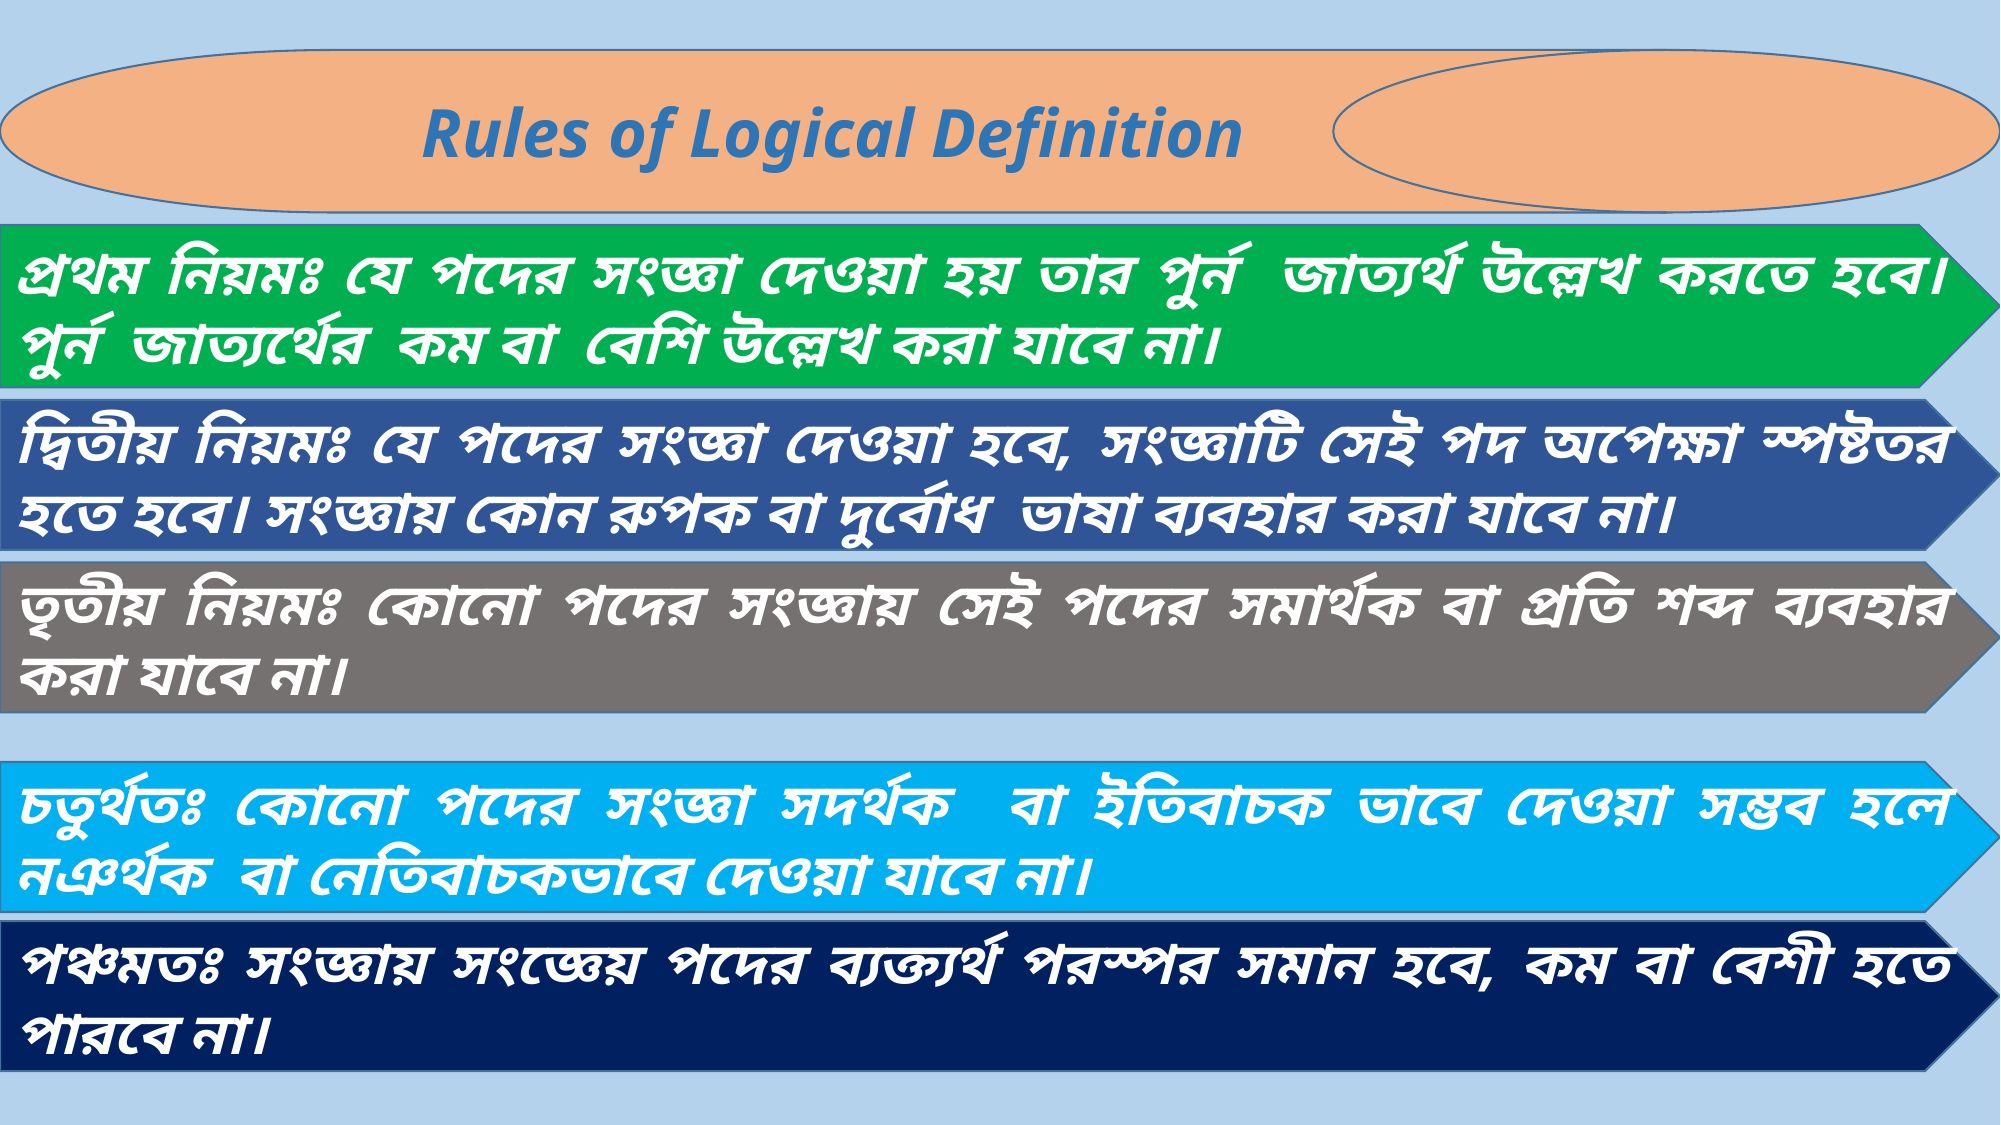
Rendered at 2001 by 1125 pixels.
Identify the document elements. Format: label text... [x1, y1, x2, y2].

text_box Rules of Logical Definition [0, 48, 2000, 214]
text_box চতুর্থতঃ কোনো পদের সংজ্ঞা সদর্থক বা ইতিবাচক ভাবে দেওয়া সম্ভব হলে নঞর্থক বা নেতিবাচকভাবে দেওয়া যাবে না। [0, 760, 2000, 914]
text_box পঞ্চমতঃ সংজ্ঞায় সংজ্ঞেয় পদের ব্যক্ত্যর্থ পরস্পর সমান হবে, কম বা বেশী হতে পারবে না। [0, 920, 2000, 1073]
text_box প্রথম নিয়মঃ যে পদের সংজ্ঞা দেওয়া হয় তার পুর্ন জাত্যর্থ উল্লেখ করতে হবে। পুর্ন জাত্যর্থের কম বা বেশি উল্লেখ করা যাবে না। [0, 223, 2000, 389]
text_box দ্বিতীয় নিয়মঃ যে পদের সংজ্ঞা দেওয়া হবে, সংজ্ঞাটি সেই পদ অপেক্ষা স্পষ্টতর হতে হবে। সংজ্ঞায় কোন রুপক বা দুর্বোধ ভাষা ব্যবহার করা যাবে না। [0, 398, 2000, 551]
text_box তৃতীয় নিয়মঃ কোনো পদের সংজ্ঞায় সেই পদের সমার্থক বা প্রতি শব্দ ব্যবহার করা যাবে না। [0, 561, 2000, 714]
